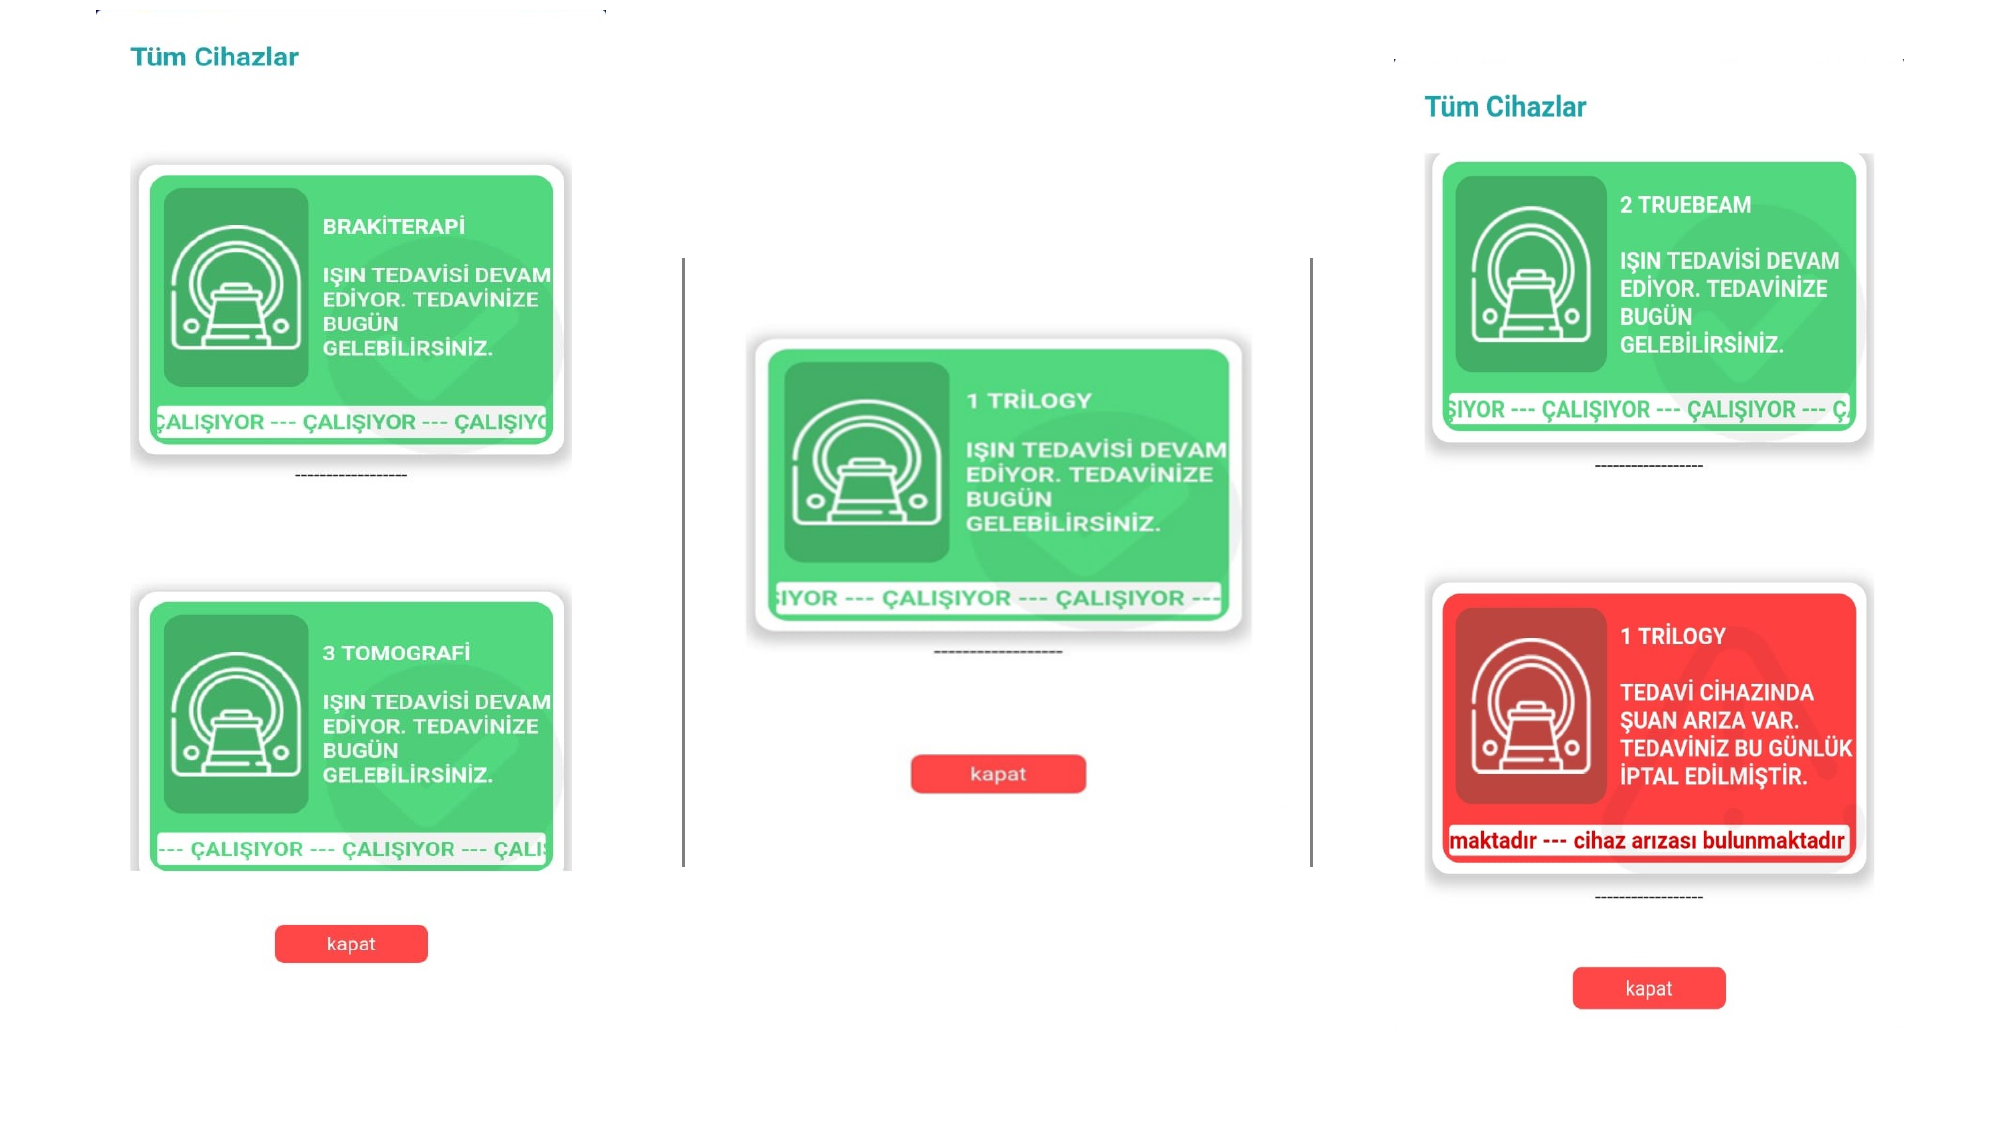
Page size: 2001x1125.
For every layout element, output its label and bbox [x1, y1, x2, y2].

picture [707, 313, 1288, 811]
picture [96, 10, 606, 979]
picture [1394, 59, 1904, 1028]
